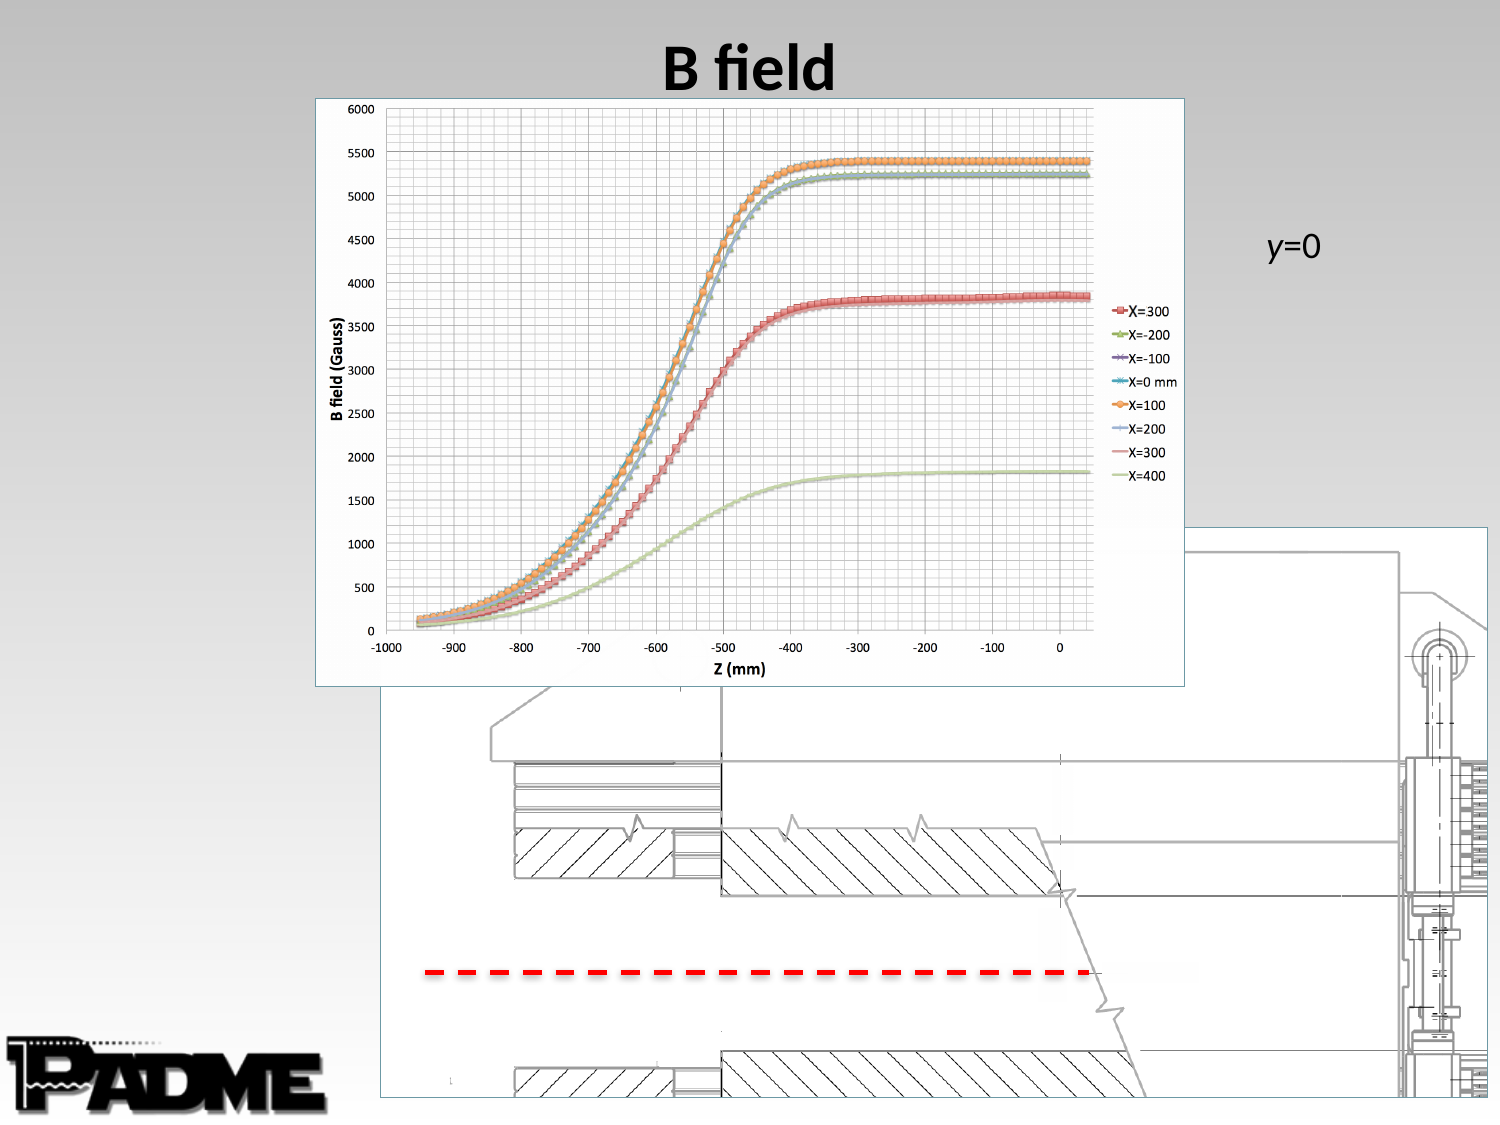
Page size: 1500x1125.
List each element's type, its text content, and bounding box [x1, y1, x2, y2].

text_box y=0 [1251, 213, 1337, 274]
picture [314, 97, 1488, 1098]
picture [0, 1027, 332, 1120]
title B field [75, 0, 1425, 128]
